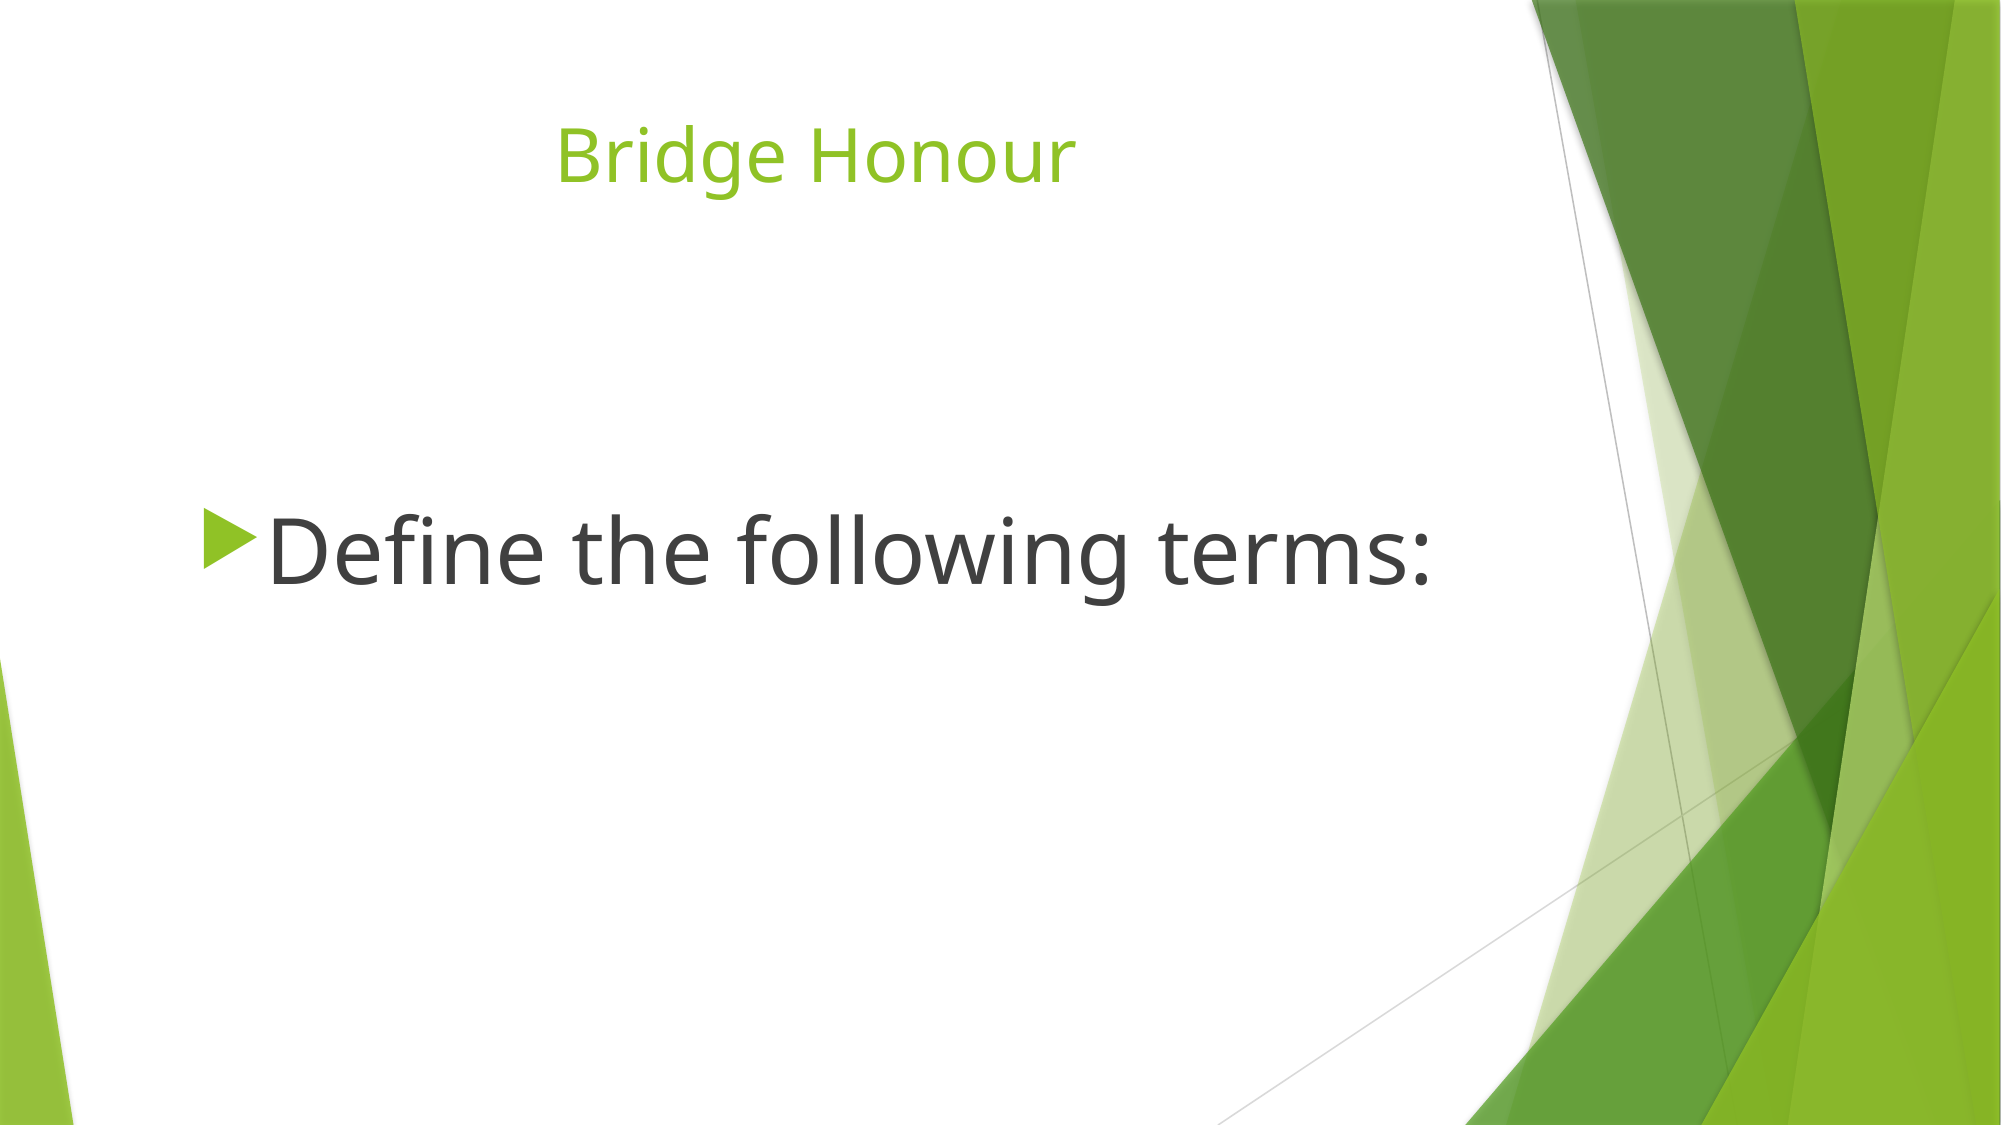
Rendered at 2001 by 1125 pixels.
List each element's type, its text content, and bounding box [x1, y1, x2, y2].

title Bridge Honour [111, 99, 1522, 317]
list Define the following terms: [111, 354, 1522, 992]
